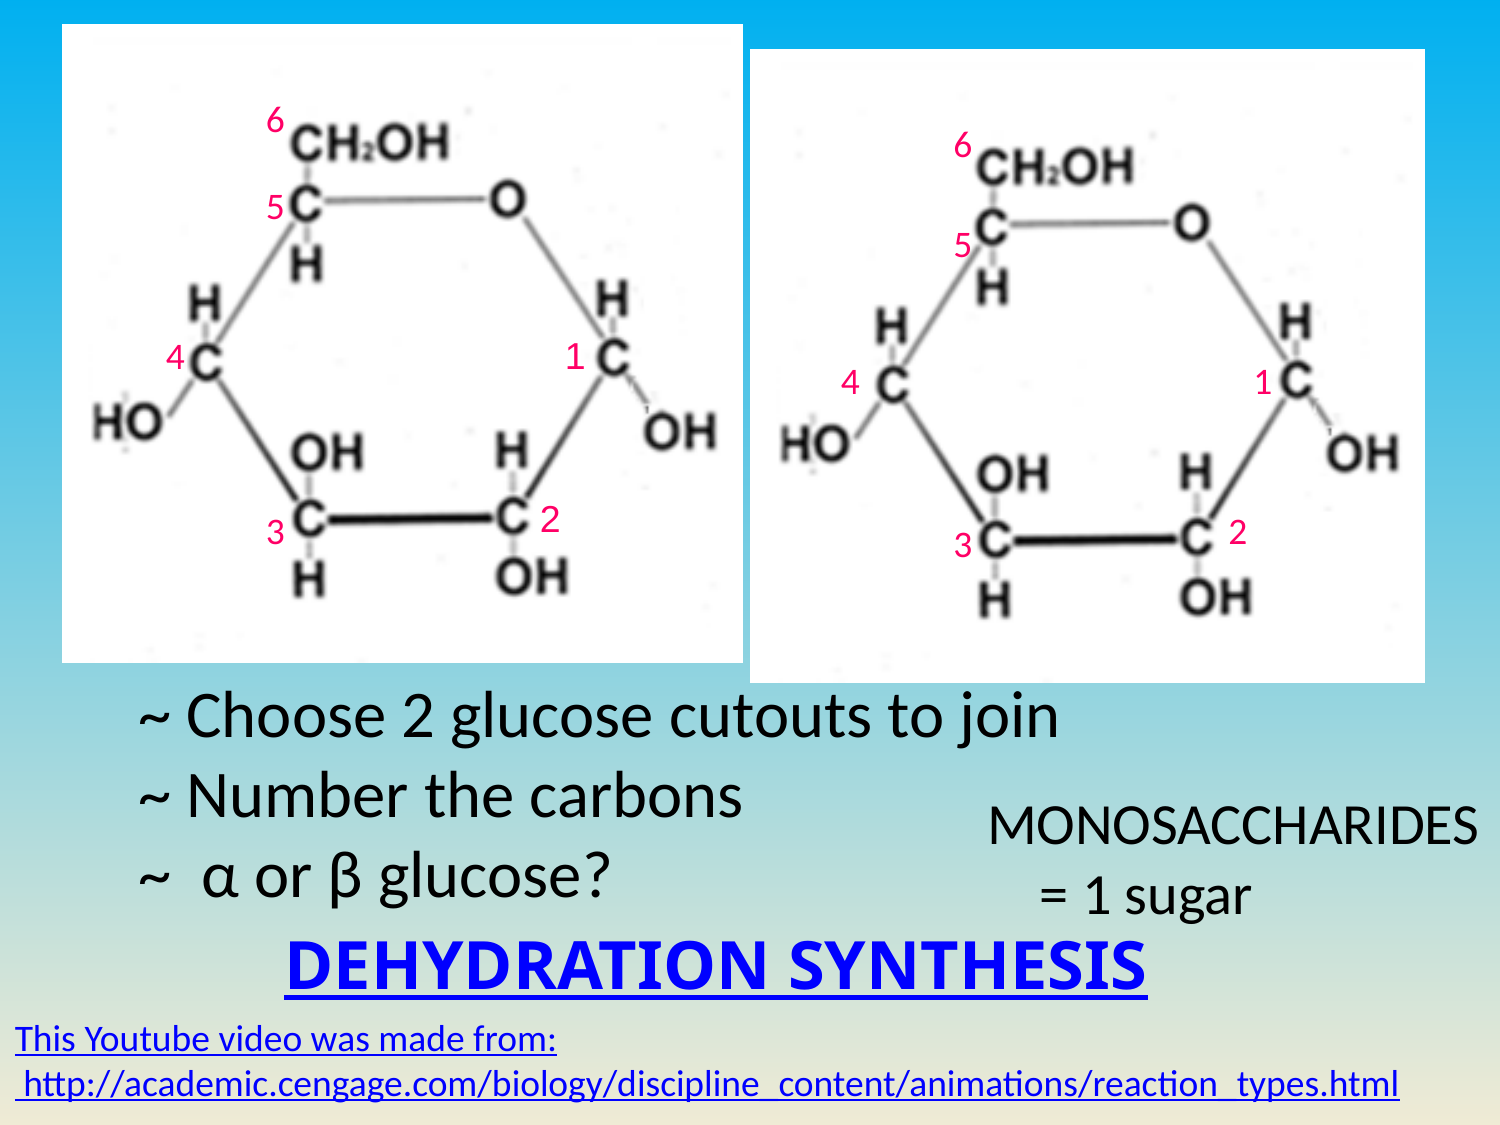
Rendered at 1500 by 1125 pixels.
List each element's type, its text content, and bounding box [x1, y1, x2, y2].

text_box MONOSACCHARIDES = 1 sugar [972, 778, 1495, 934]
text_box ~ Choose 2 glucose cutouts to join ~ Number the carbons ~ α or β glucose? [123, 671, 1388, 963]
text_box DEHYDRATION SYNTHESIS [269, 963, 1164, 1006]
picture [62, 25, 746, 663]
text_box This Youtube video was made from: http://academic.cengage.com/biology/discipline_content/animations/reaction_types.html [0, 1006, 1499, 1112]
picture [747, 50, 1426, 683]
